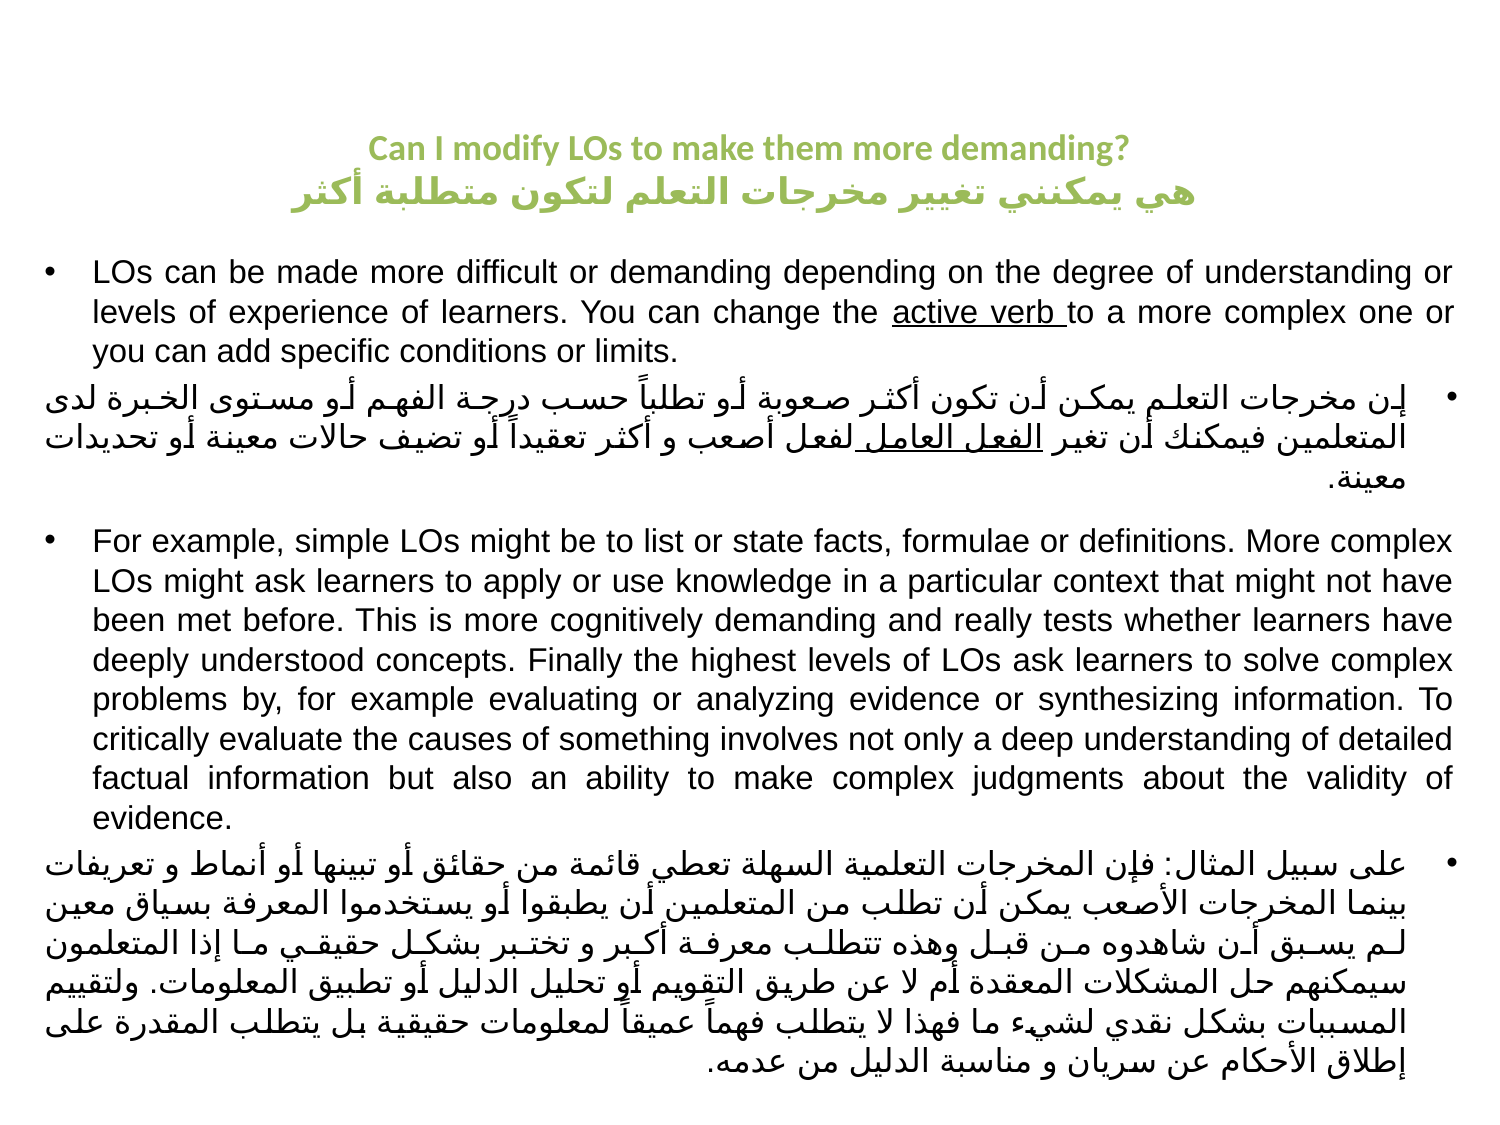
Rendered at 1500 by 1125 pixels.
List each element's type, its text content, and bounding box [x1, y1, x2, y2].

title Can I modify LOs to make them more demanding? هي يمكنني تغيير مخرجات التعلم لتكون متطلبة أكثر [17, 115, 1483, 220]
list LOs can be made more difficult or demanding depending on the degree of understanding or levels of experience of learners. You can change the active verb to a more complex one or you can add specific conditions or limits. إن مخرجات التعلم يمكن أن تكون أكثر صعوبة أو تطلباً حسب درجة الفهم أو مستوى الخبرة لدى المتعلمين فيمكنك أن تغير الفعل العامل لفعل أصعب و أكثر تعقيداً أو تضيف حالات معينة أو تحديدات معينة. For example, simple LOs might be to list or state facts, formulae or definitions. More complex LOs might ask learners to apply or use knowledge in a particular context that might not have been met before. This is more cognitively demanding and really tests whether learners have deeply understood concepts. Finally the highest levels of LOs ask learners to solve complex problems by, for example evaluating or analyzing evidence or synthesizing information. To critically evaluate the causes of something involves not only a deep understanding of detailed factual information but also an ability to make complex judgments about the validity of evidence. على سبيل المثال: فإن المخرجات التعلمية السهلة تعطي قائمة من حقائق أو تبينها أو أنماط و تعريفات بينما المخرجات الأصعب يمكن أن تطلب من المتعلمين أن يطبقوا أو يستخدموا المعرفة بسياق معين لم يسبق أن شاهدوه من قبل وهذه تتطلب معرفة أكبر و تختبر بشكل حقيقي ما إذا المتعلمون سيمكنهم حل المشكلات المعقدة أم لا عن طريق التقويم أو تحليل الدليل أو تطبيق المعلومات. ولتقييم المسببات بشكل نقدي لشيء ما فهذا لا يتطلب فهماً عميقاً لمعلومات حقيقية بل يتطلب المقدرة على إطلاق الأحكام عن سريان و مناسبة الدليل من عدمه. [29, 243, 1471, 1094]
